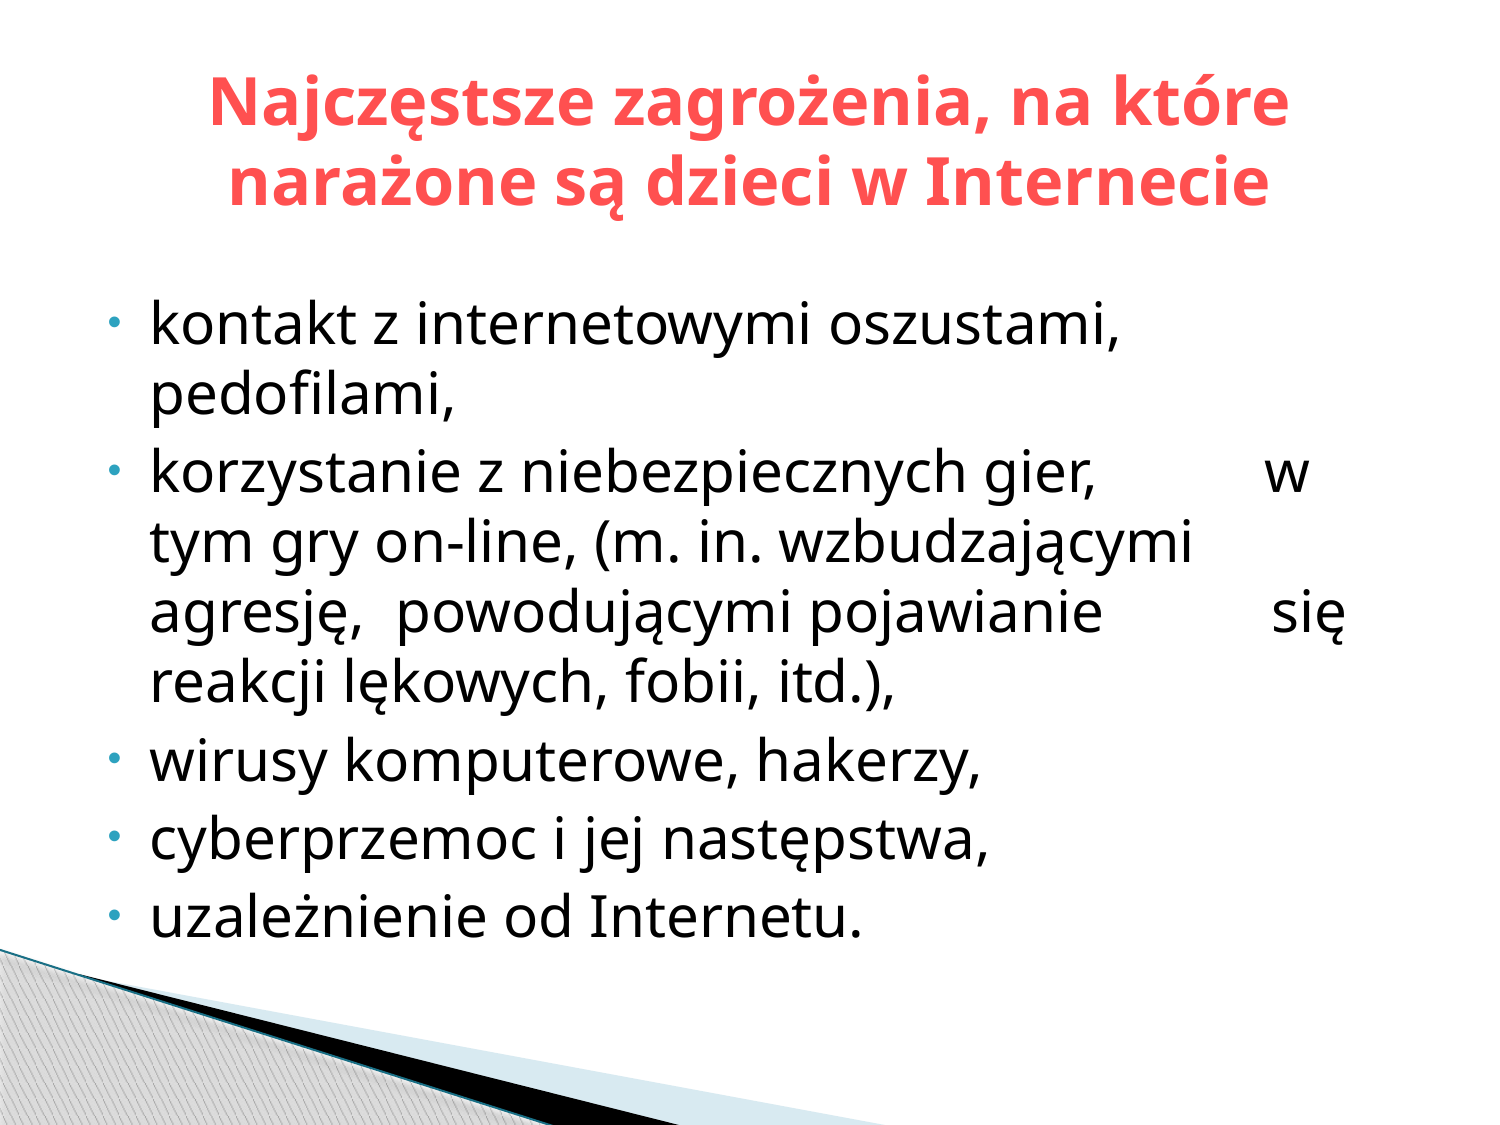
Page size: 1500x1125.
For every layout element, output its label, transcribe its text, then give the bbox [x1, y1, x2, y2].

list kontakt z internetowymi oszustami, pedofilami, korzystanie z niebezpiecznych gier, w tym gry on-line, (m. in. wzbudzającymi agresję, powodującymi pojawianie się reakcji lękowych, fobii, itd.), wirusy komputerowe, hakerzy, cyberprzemoc i jej następstwa, uzależnienie od Internetu. [75, 278, 1425, 986]
title Najczęstsze zagrożenia, na które narażone są dzieci w Internecie [75, 45, 1425, 233]
